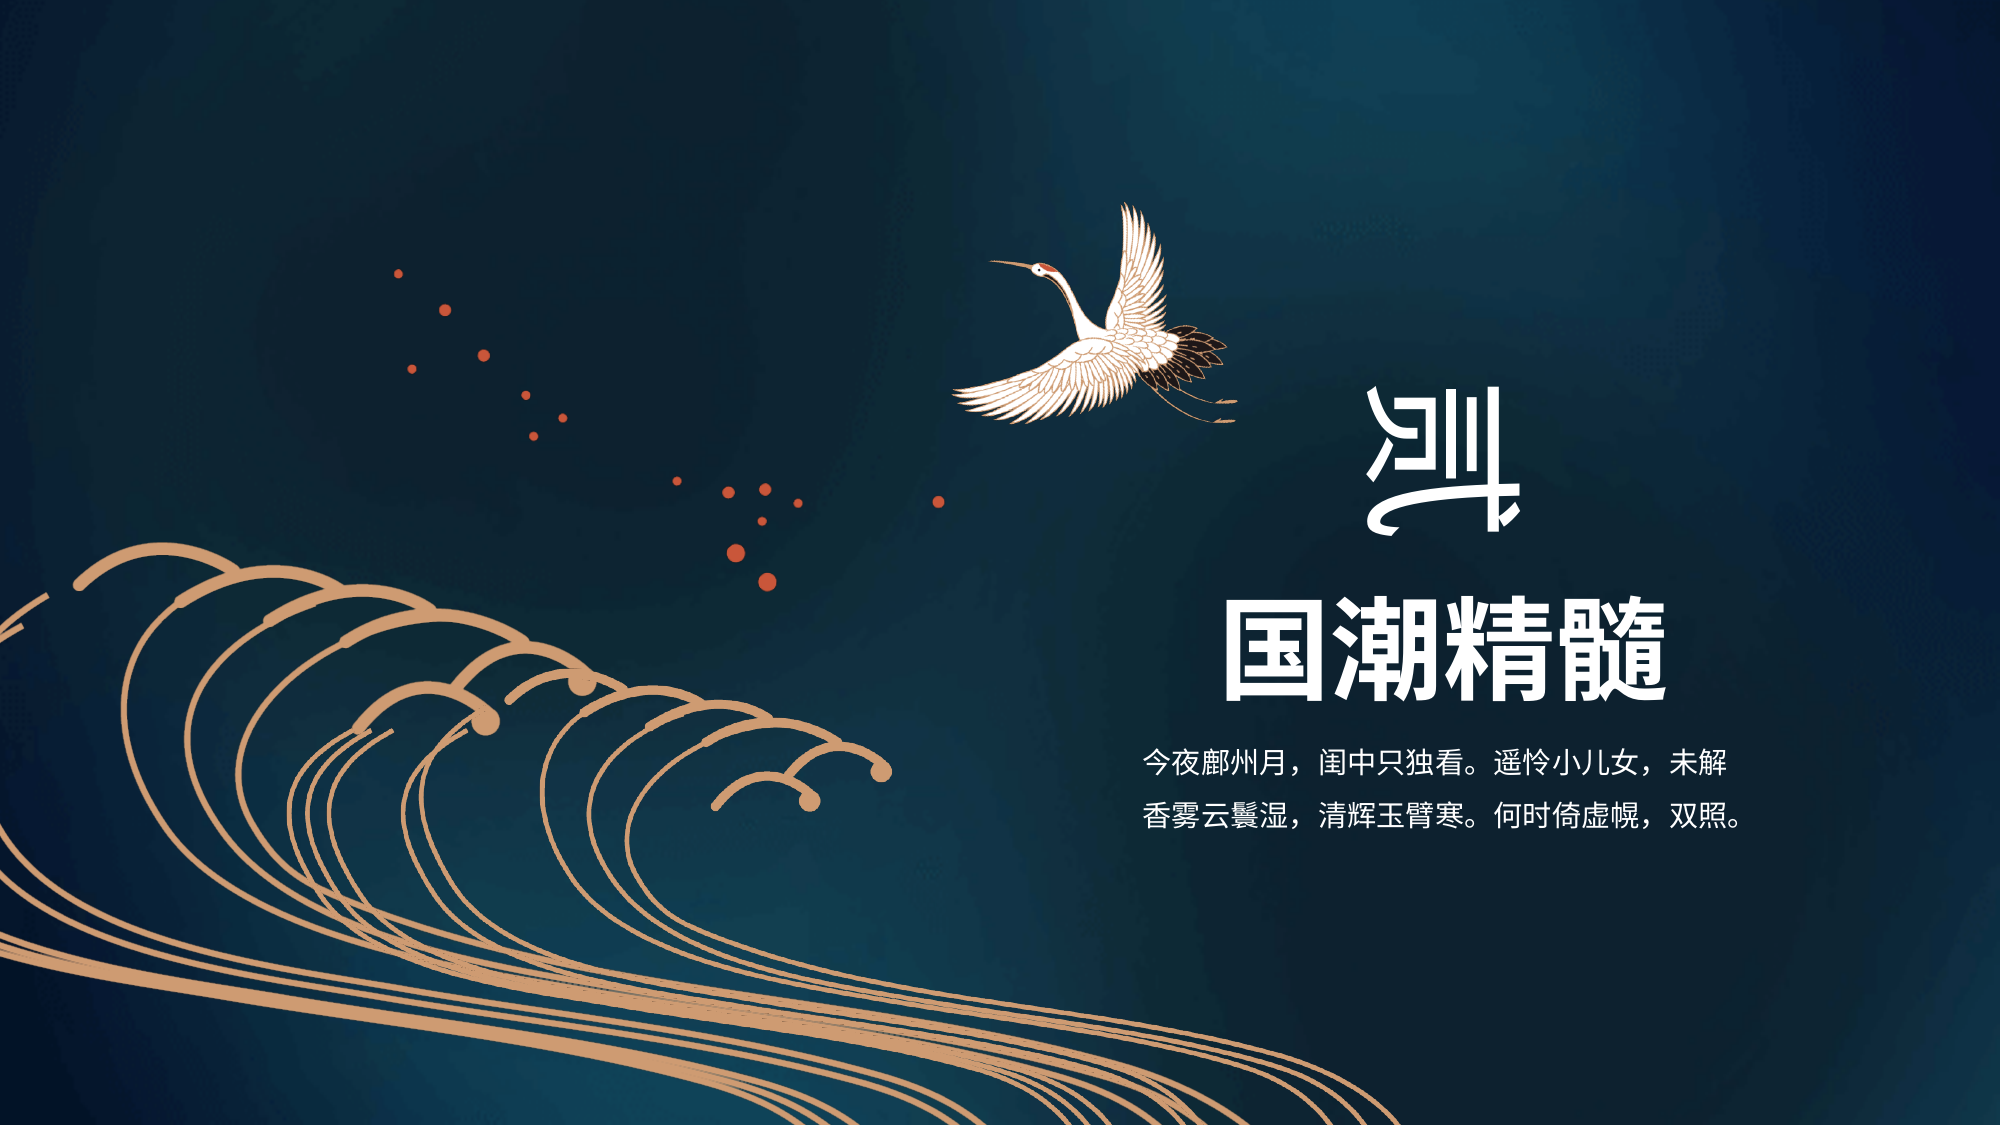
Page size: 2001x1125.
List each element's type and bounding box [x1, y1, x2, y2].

picture [0, 0, 2000, 1125]
text_box [0, 461, 1460, 1125]
